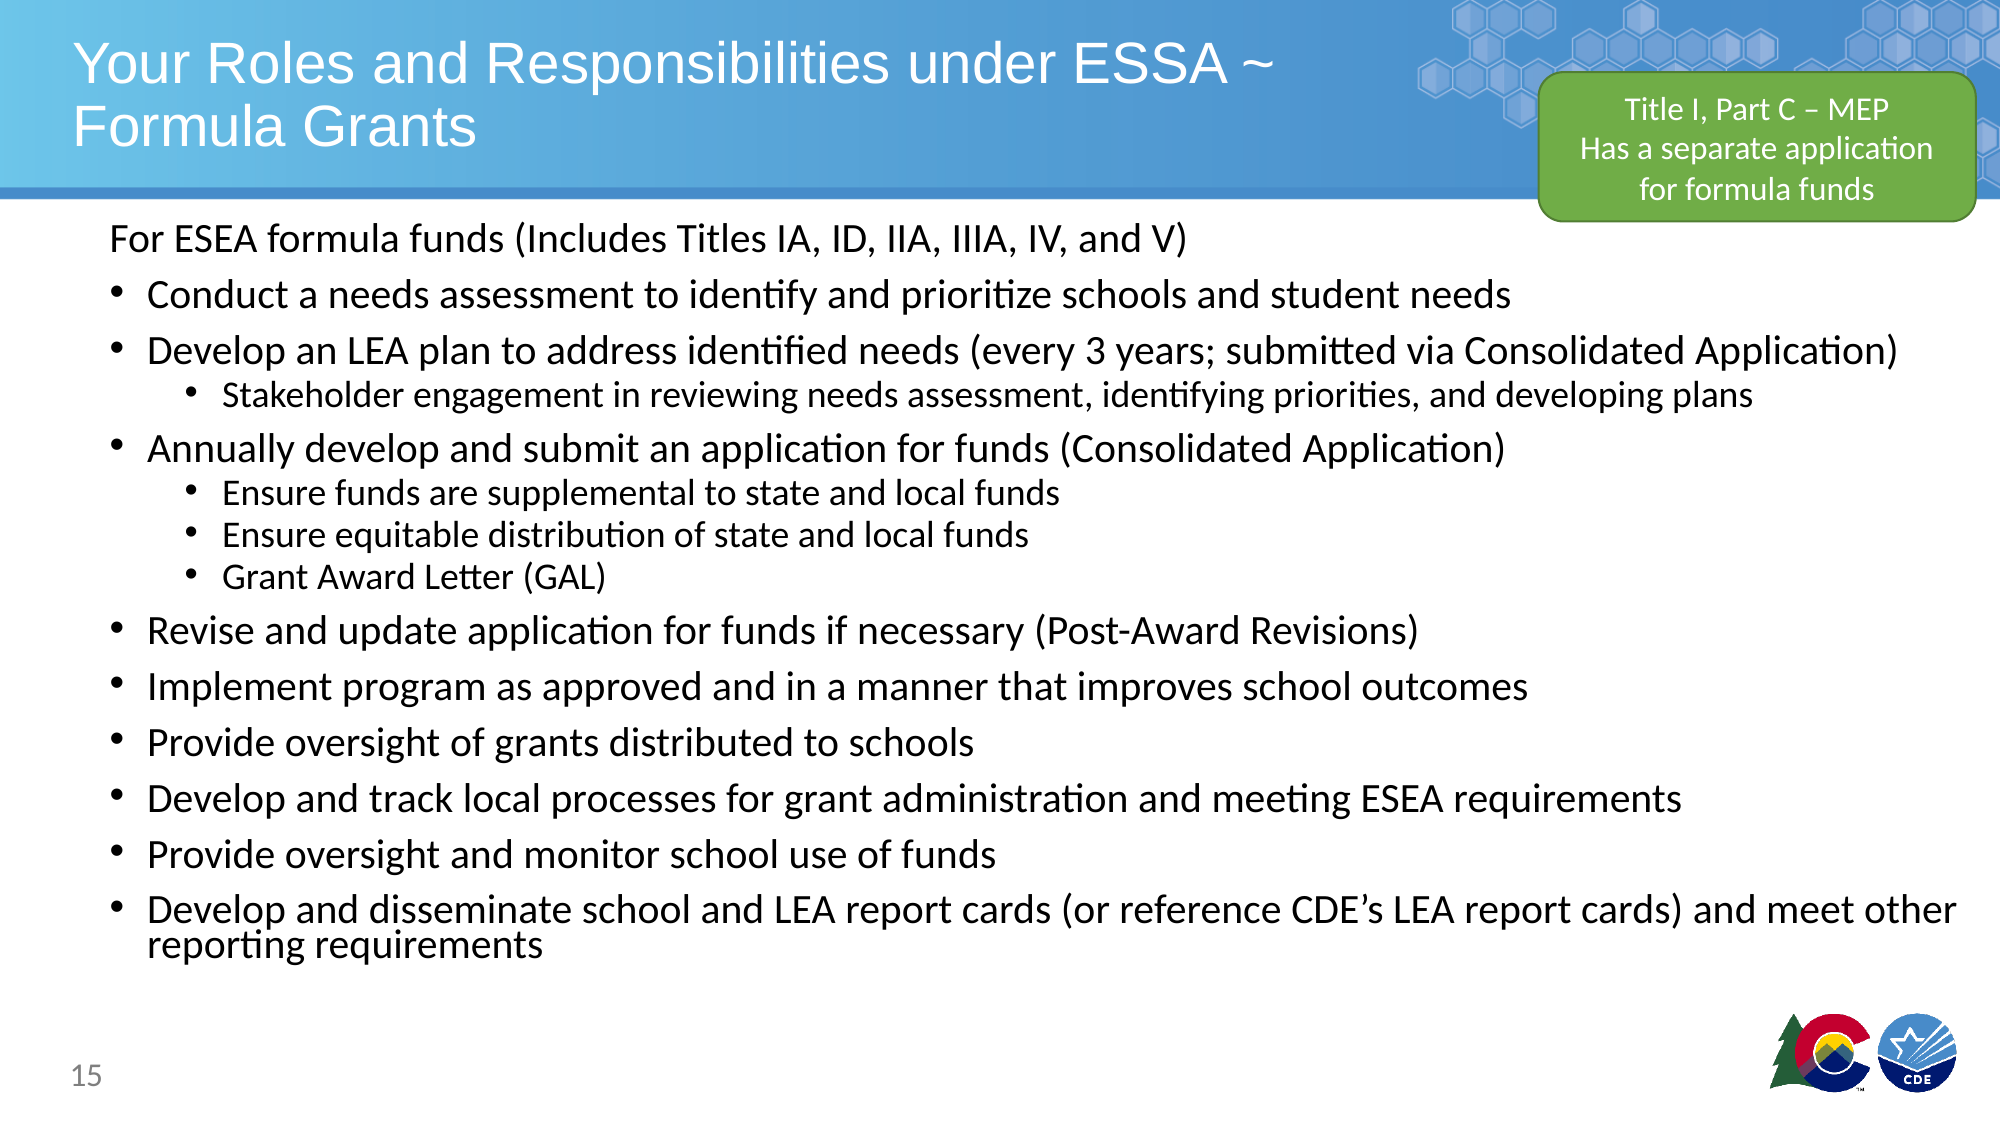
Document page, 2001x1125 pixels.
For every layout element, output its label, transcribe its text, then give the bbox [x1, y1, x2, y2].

title Your Roles and Responsibilities under ESSA ~ Formula Grants [72, 33, 1396, 182]
slide_number 15 [54, 1042, 505, 1103]
list For ESEA formula funds (Includes Titles IA, ID, IIA, IIIA, IV, and V) Conduct a needs assessment to identify and prioritize schools and student needs Develop an LEA plan to address identified needs (every 3 years; submitted via Consolidated Application) Stakeholder engagement in reviewing needs assessment, identifying priorities, and developing plans Annually develop and submit an application for funds (Consolidated Application) Ensure funds are supplemental to state and local funds Ensure equitable distribution of state and local funds Grant Award Letter (GAL) Revise and update application for funds if necessary (Post-Award Revisions) Implement program as approved and in a manner that improves school outcomes Provide oversight of grants distributed to schools Develop and track local processes for grant administration and meeting ESEA requirements Provide oversight and monitor school use of funds Develop and disseminate school and LEA report cards (or reference CDE’s LEA report cards) and meet other reporting requirements [109, 224, 1976, 1092]
picture [0, 0, 2000, 200]
text_box Title I, Part C – MEP Has a separate application for formula funds [1538, 72, 1976, 222]
